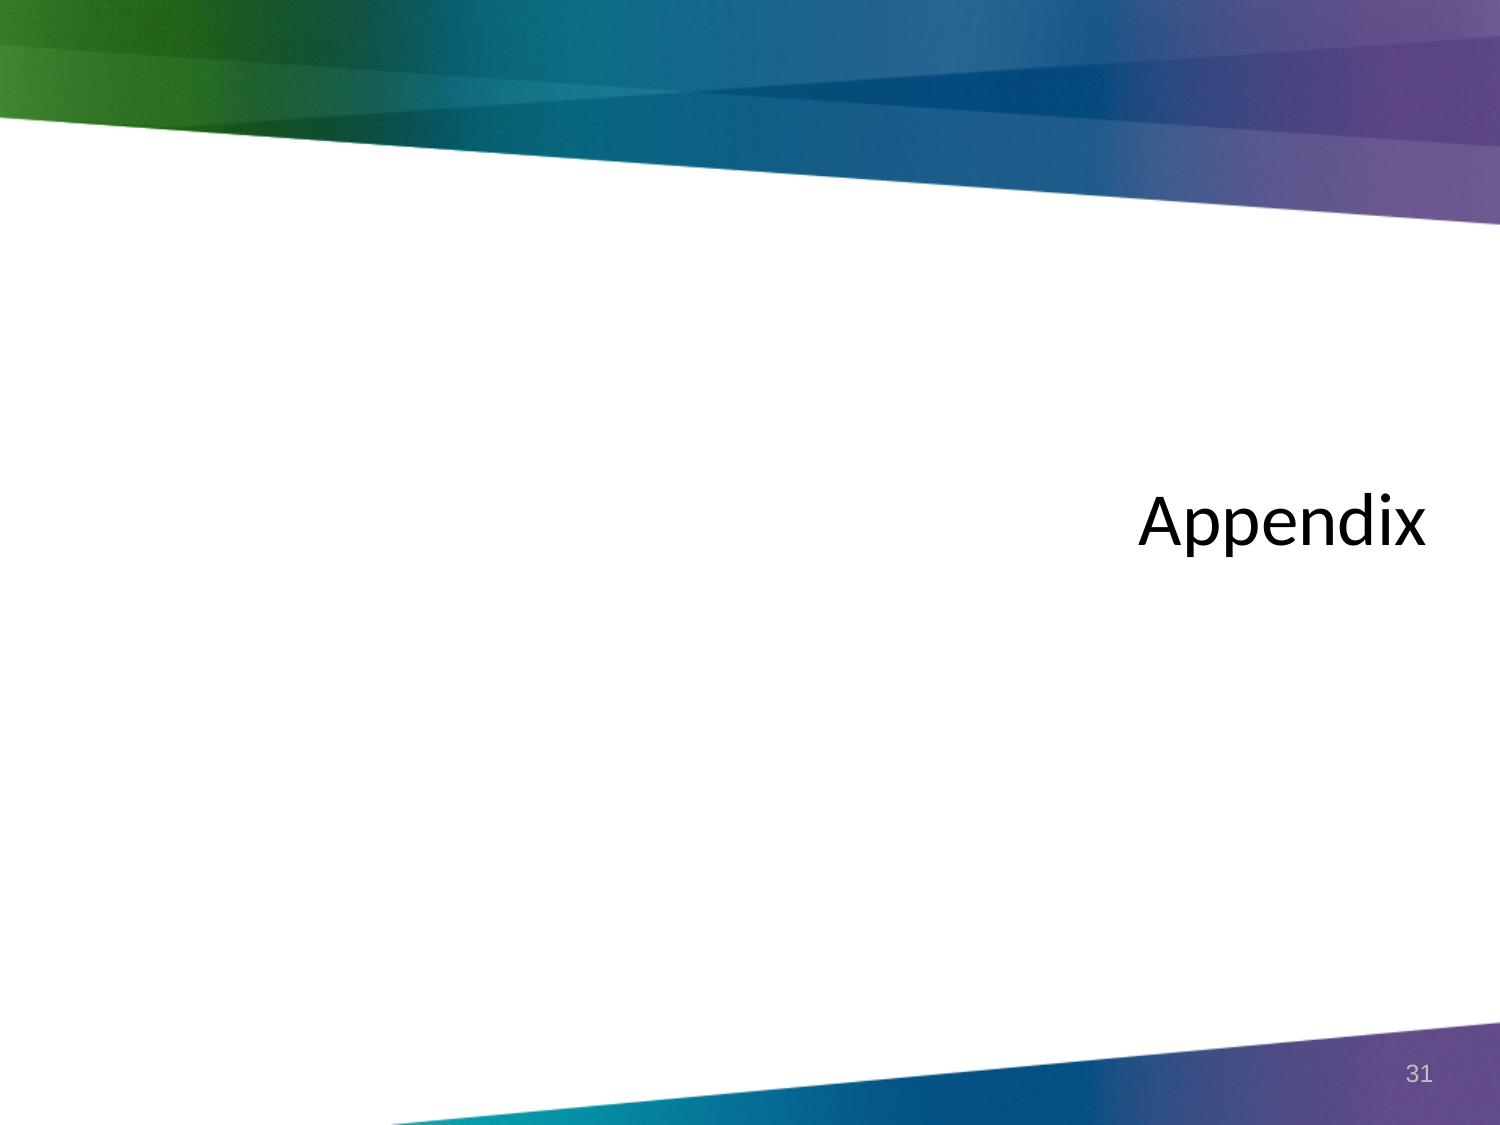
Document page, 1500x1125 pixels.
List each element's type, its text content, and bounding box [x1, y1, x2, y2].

picture [0, 0, 1500, 1125]
text_box Appendix [62, 462, 1443, 681]
